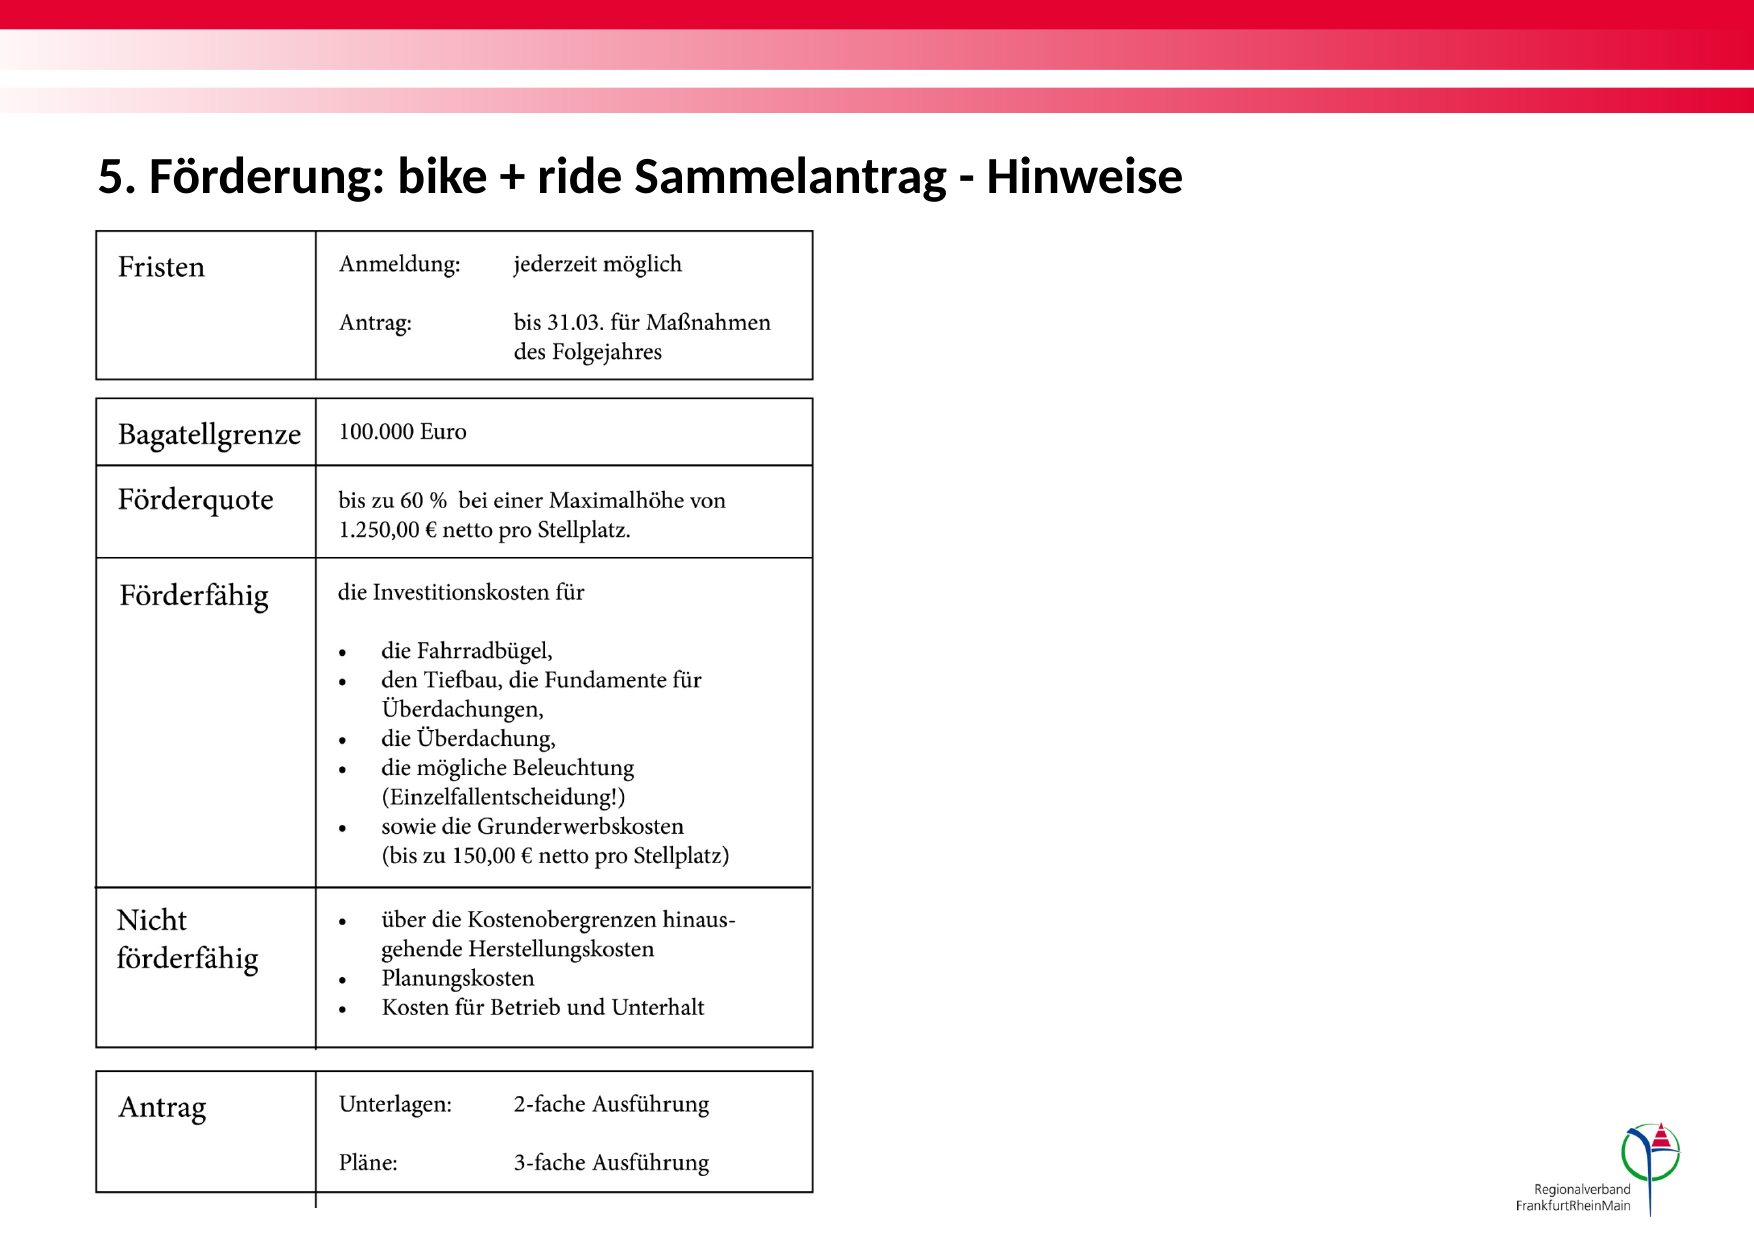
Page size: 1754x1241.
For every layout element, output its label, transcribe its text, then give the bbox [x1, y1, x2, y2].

picture [85, 218, 830, 1208]
title 5. Förderung: bike + ride Sammelantrag - Hinweise [97, 141, 1681, 278]
picture [1517, 1122, 1682, 1217]
